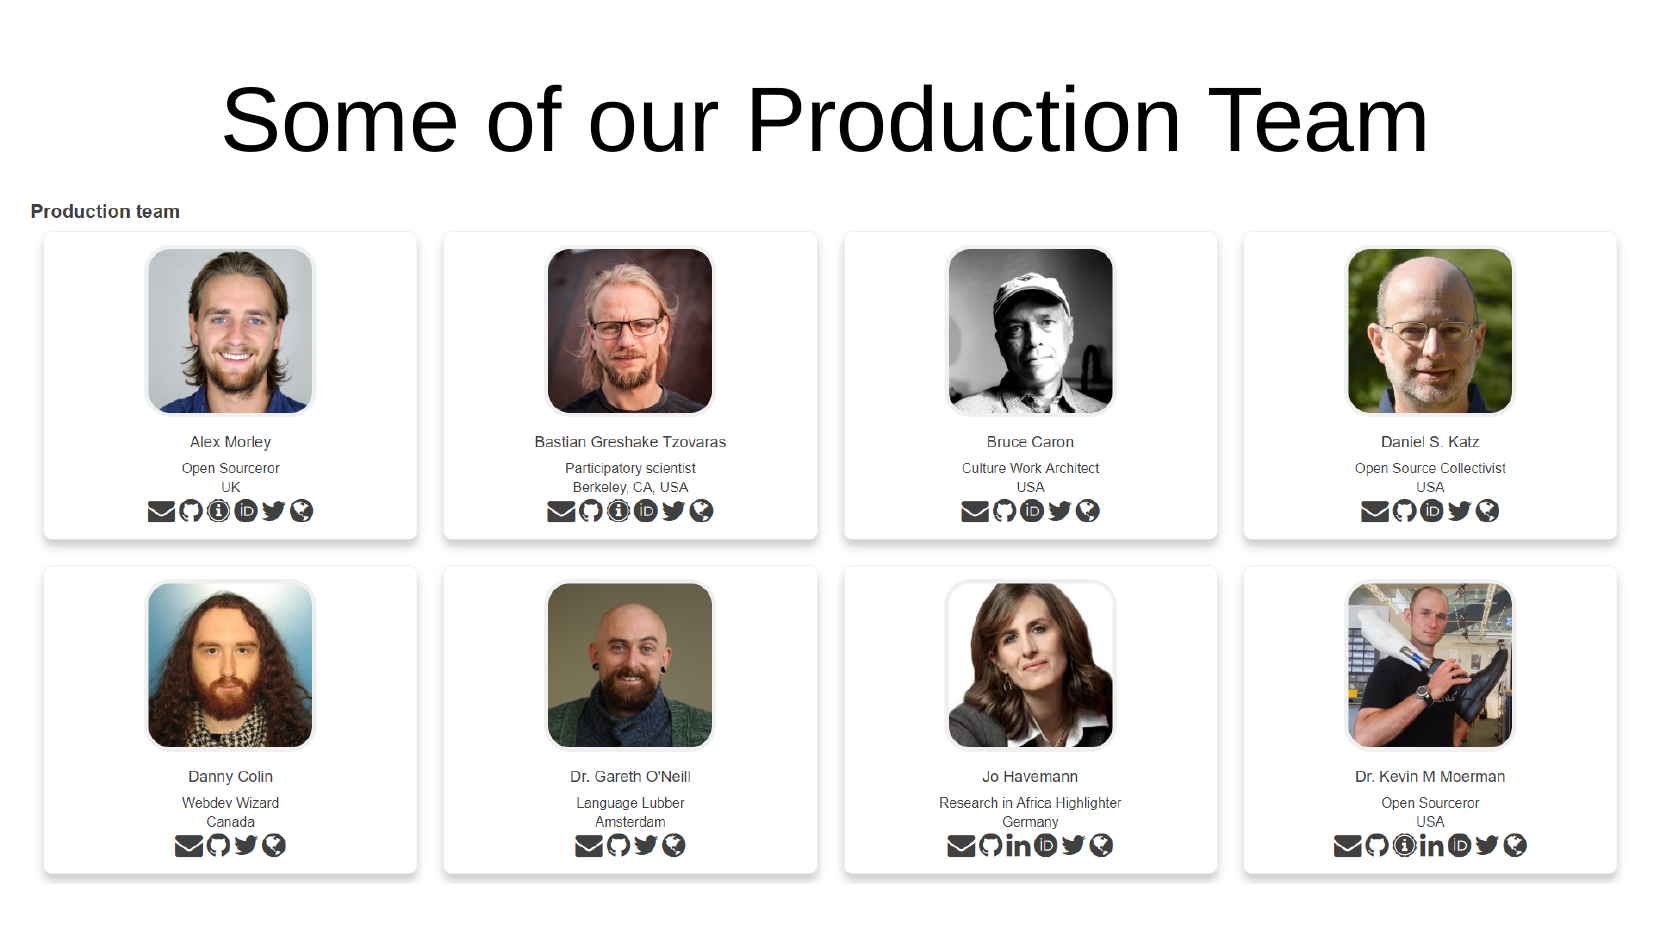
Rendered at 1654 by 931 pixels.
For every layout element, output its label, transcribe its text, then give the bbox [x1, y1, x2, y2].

picture [23, 192, 1630, 884]
title Some of our Production Team [82, 37, 1571, 192]
